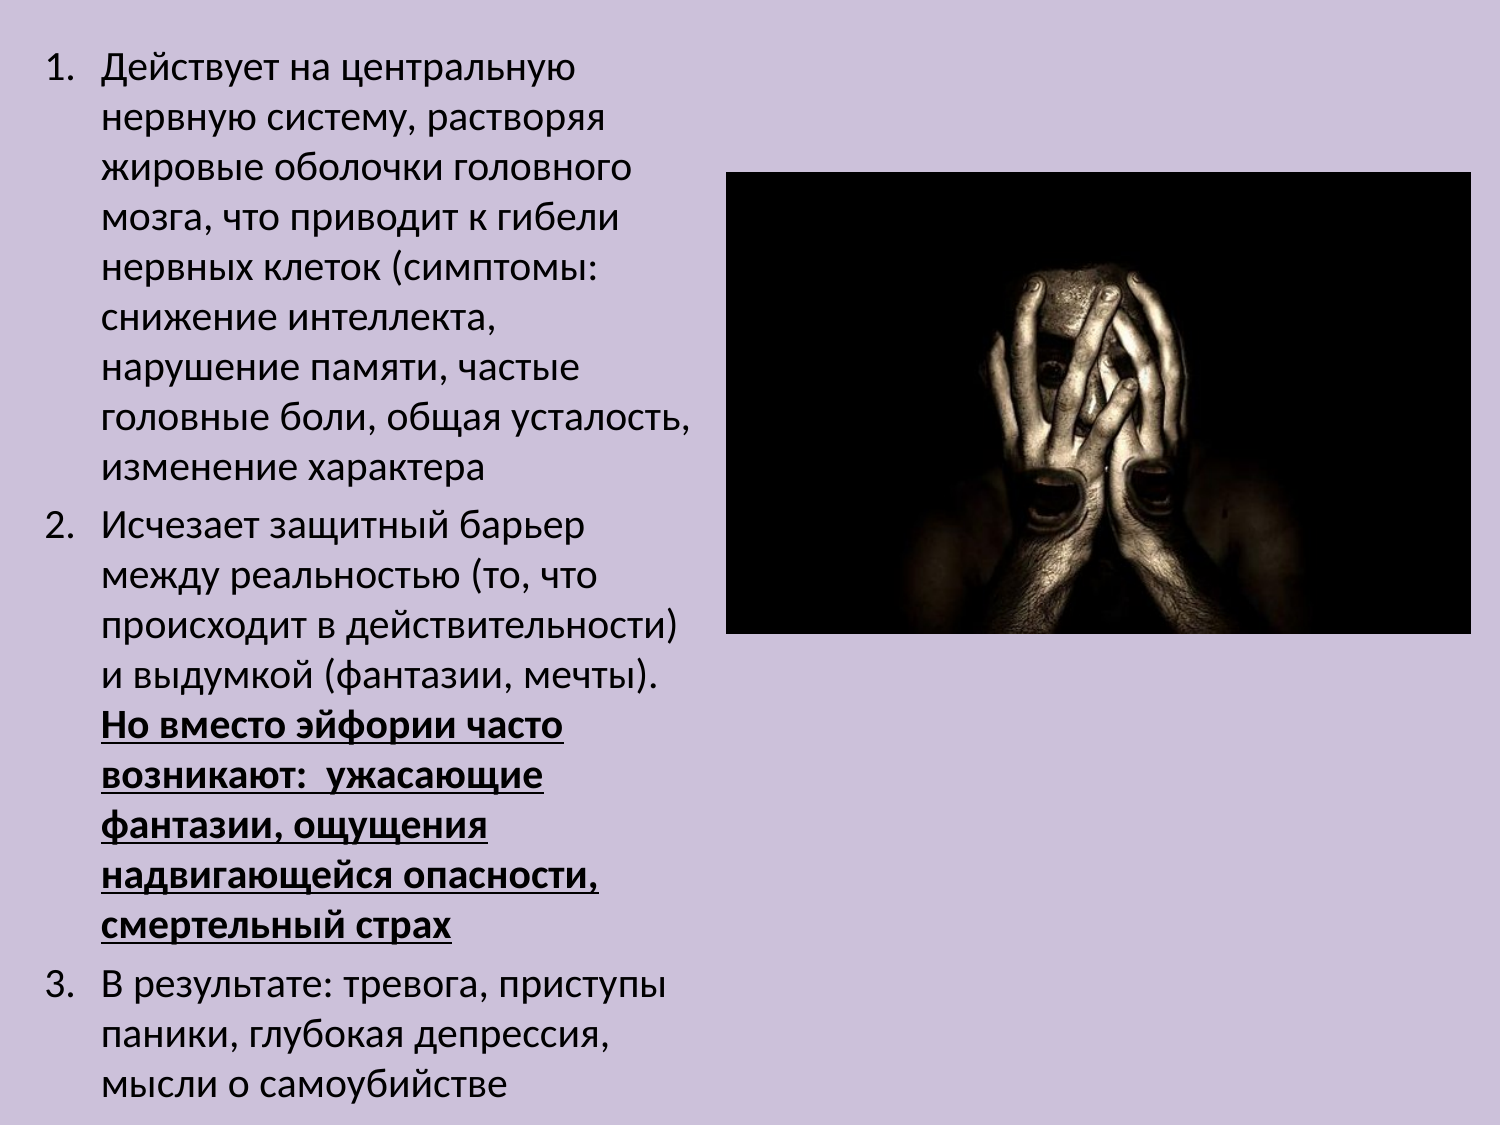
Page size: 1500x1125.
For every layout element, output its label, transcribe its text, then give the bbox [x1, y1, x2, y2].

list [726, 172, 1471, 634]
list Действует на центральную нервную систему, растворяя жировые оболочки головного мозга, что приводит к гибели нервных клеток (симптомы: снижение интеллекта, нарушение памяти, частые головные боли, общая усталость, изменение характера Исчезает защитный барьер между реальностью (то, что происходит в действительности) и выдумкой (фантазии, мечты). Но вместо эйфории часто возникают: ужасающие фантазии, ощущения надвигающейся опасности, смертельный страх В результате: тревога, приступы паники, глубокая депрессия, мысли о самоубийстве [29, 30, 715, 835]
